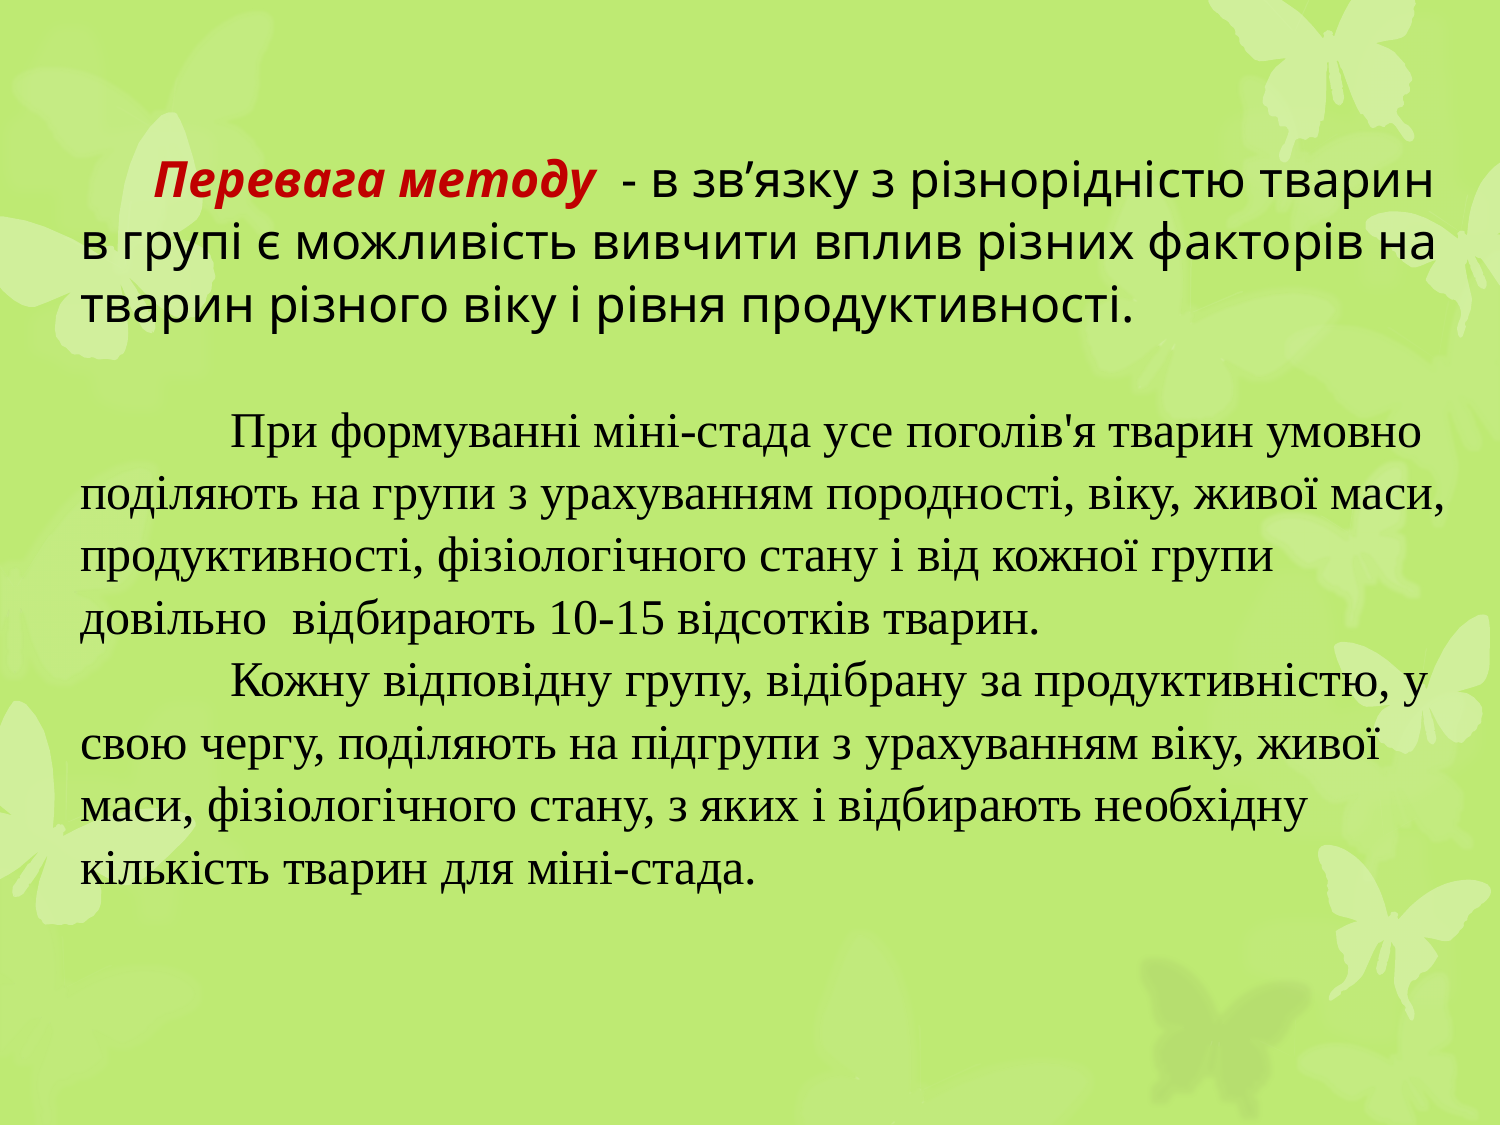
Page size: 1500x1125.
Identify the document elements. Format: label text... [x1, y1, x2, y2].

title Перевага методу - в зв’язку з різнорідністю тварин в групі є можливість вивчити вплив різних факторів на тварин різного віку і рівня продуктивності. При формуванні міні-стада усе поголів'я тварин умовно поділяють на групи з урахуванням породності, віку, живої маси, продуктивності, фізіологічного стану і від кожної групи довільно відбирають 10-15 відсотків тварин. Кожну відповідну групу, відібрану за продуктивністю, у свою чергу, поділяють на підгрупи з урахуванням віку, живої маси, фізіологічного стану, з яких і відбирають необхідну кількість тварин для міні-стада. [64, 42, 1471, 1059]
